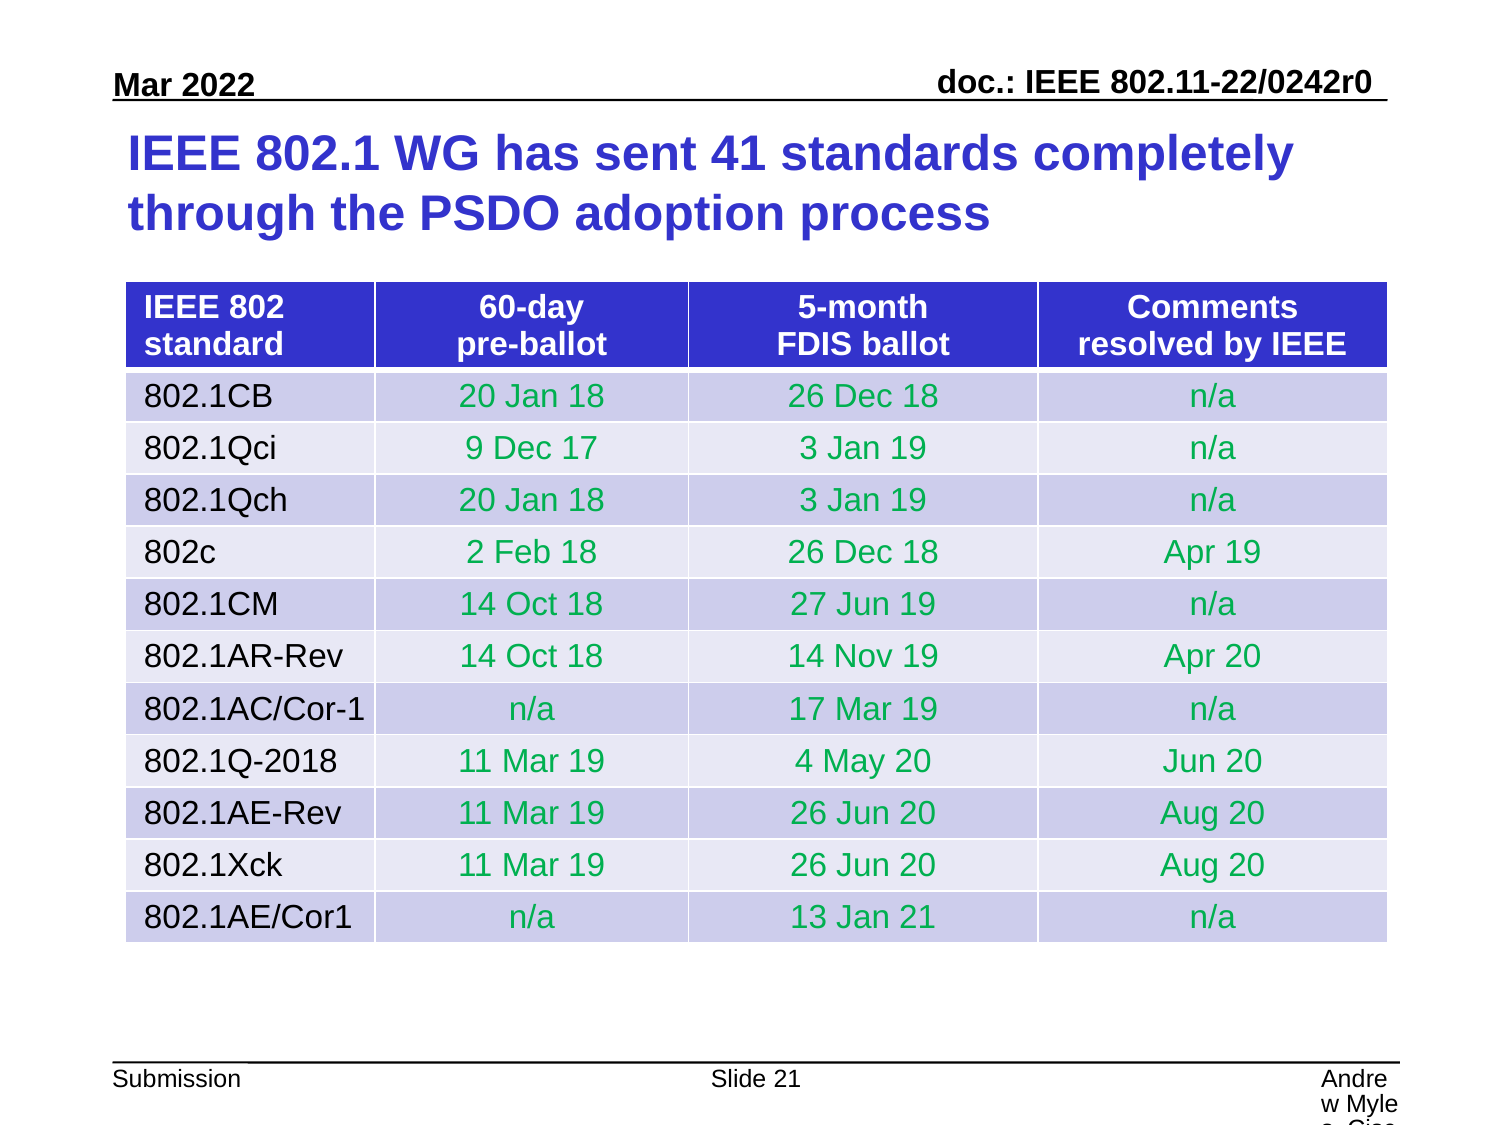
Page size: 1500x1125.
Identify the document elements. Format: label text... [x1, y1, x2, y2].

table_cell n/a [1039, 423, 1387, 473]
table_cell n/a [376, 683, 688, 734]
table_cell 20 Jan 18 [376, 475, 688, 525]
table_cell Apr 20 [1039, 631, 1387, 682]
table_cell 26 Dec 18 [689, 527, 1037, 577]
table_cell 802.1Qci [126, 423, 374, 473]
table_cell 802.1AR-Rev [126, 631, 374, 682]
table_cell 4 May 20 [689, 735, 1037, 786]
table_cell 17 Mar 19 [689, 683, 1037, 734]
table_cell 20 Jan 18 [376, 373, 688, 421]
table_cell 27 Jun 19 [689, 579, 1037, 630]
table_cell n/a [1039, 892, 1387, 942]
table_cell 14 Oct 18 [376, 631, 688, 682]
table_header 60-day pre-ballot [376, 282, 688, 367]
table_cell 26 Jun 20 [689, 788, 1037, 838]
table_cell n/a [376, 892, 688, 942]
table_cell 11 Mar 19 [376, 735, 688, 786]
table_header 5-month FDIS ballot [689, 282, 1037, 367]
table_cell 802.1CM [126, 579, 374, 630]
table_cell 11 Mar 19 [376, 788, 688, 838]
table_cell 802.1Xck [126, 840, 374, 890]
table_cell 14 Oct 18 [376, 579, 688, 630]
table_cell 802.1Q-2018 [126, 735, 374, 786]
table_cell Aug 20 [1039, 788, 1387, 838]
table_cell 802.1AE/Cor1 [126, 892, 374, 942]
title IEEE 802.1 WG has sent 41 standards completely through the PSDO adoption process [112, 112, 1388, 288]
table_cell 26 Jun 20 [689, 840, 1037, 890]
table_cell Apr 19 [1039, 527, 1387, 577]
table_cell n/a [1039, 373, 1387, 421]
table_cell 802.1Qch [126, 475, 374, 525]
table_cell 14 Nov 19 [689, 631, 1037, 682]
table_cell 802.1AC/Cor-1 [126, 683, 374, 734]
table_cell n/a [1039, 683, 1387, 734]
table_cell 11 Mar 19 [376, 840, 688, 890]
table_cell Aug 20 [1039, 840, 1387, 890]
table_cell n/a [1039, 475, 1387, 525]
table_header IEEE 802 standard [126, 282, 374, 367]
table_cell 26 Dec 18 [689, 373, 1037, 421]
table_cell 3 Jan 19 [689, 423, 1037, 473]
table_cell 802.1CB [126, 373, 374, 421]
table_cell Jun 20 [1039, 735, 1387, 786]
table_cell 13 Jan 21 [689, 892, 1037, 942]
table_header Comments resolved by IEEE [1039, 282, 1387, 367]
table_cell n/a [1039, 579, 1387, 630]
slide_number Slide 21 [709, 1061, 803, 1093]
table_cell 2 Feb 18 [376, 527, 688, 577]
table_cell 3 Jan 19 [689, 475, 1037, 525]
table_cell 9 Dec 17 [376, 423, 688, 473]
table_cell 802.1AE-Rev [126, 788, 374, 838]
table_cell 802c [126, 527, 374, 577]
footer Andrew Myles, Cisco [1320, 1061, 1402, 1093]
